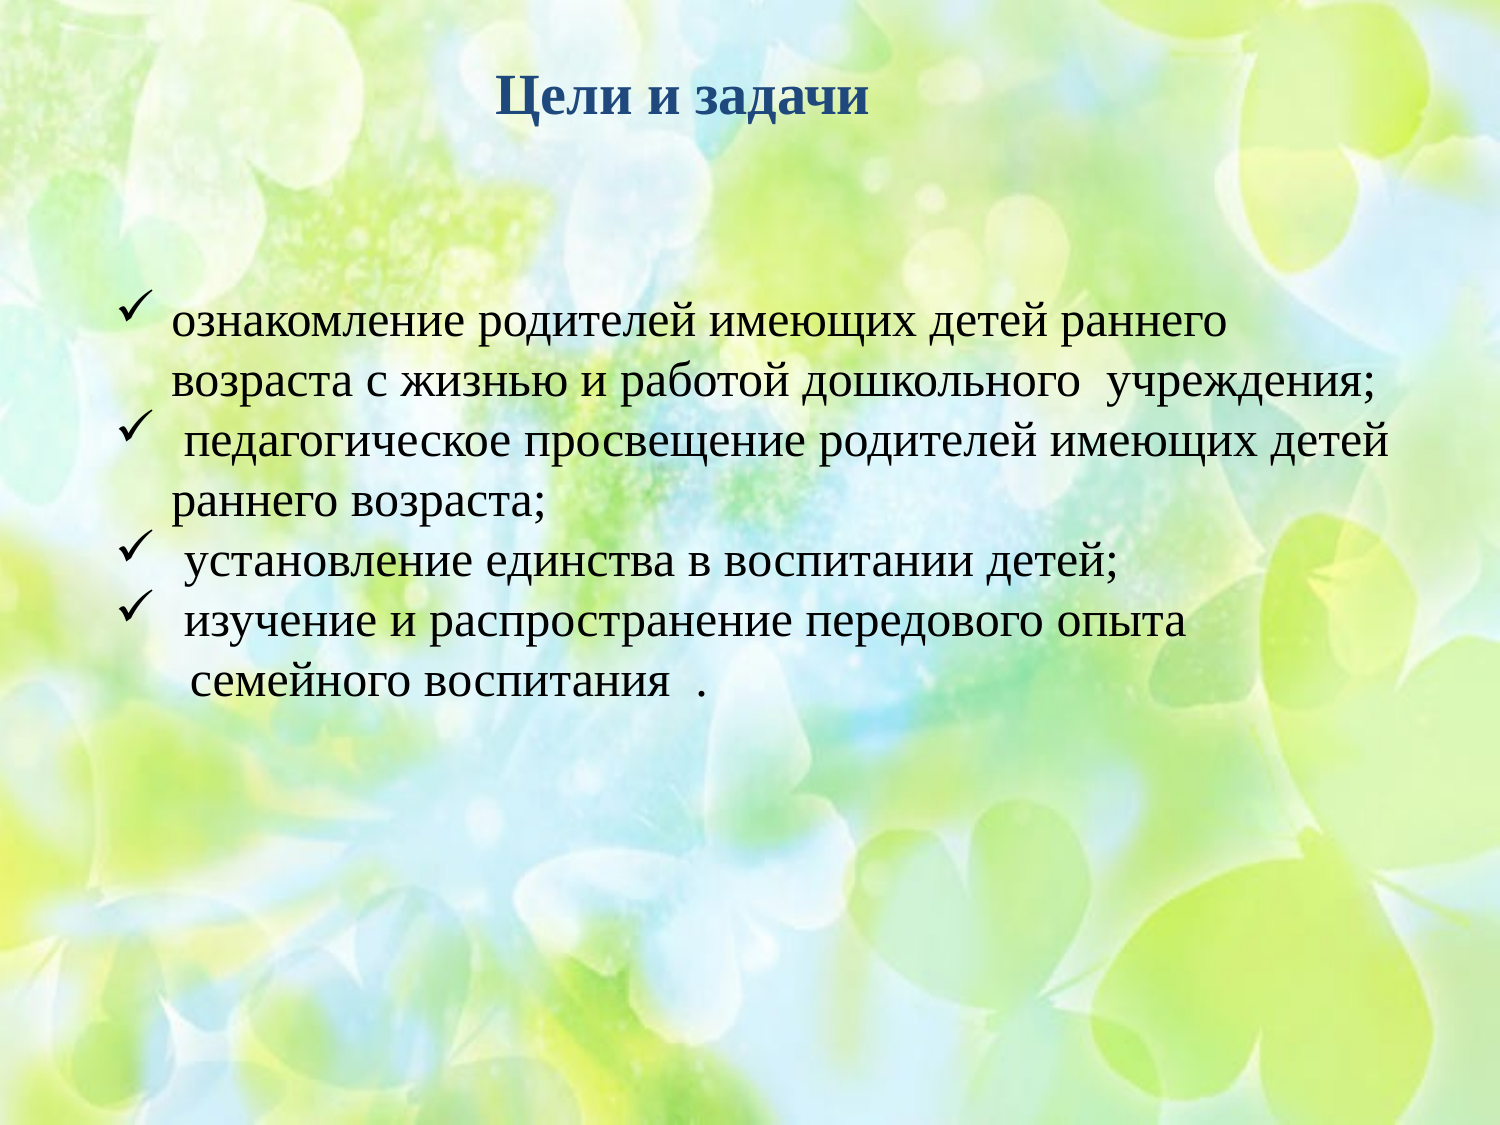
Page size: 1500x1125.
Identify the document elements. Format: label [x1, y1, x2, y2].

list [0, 0, 1500, 1125]
